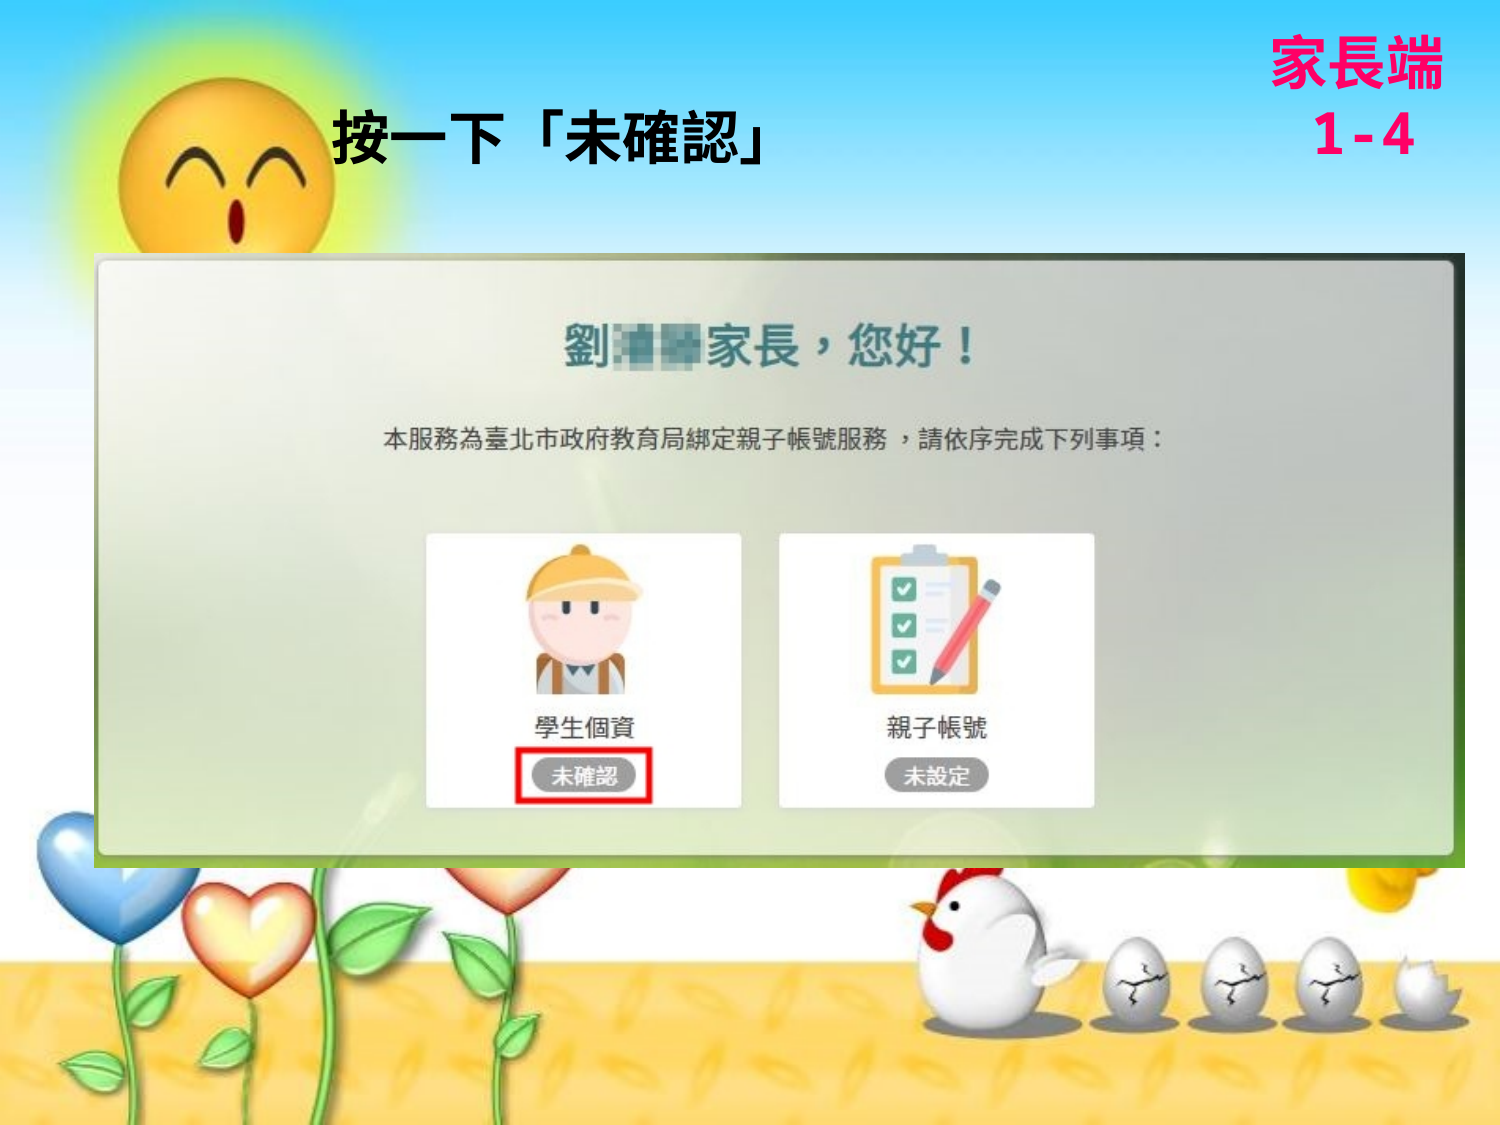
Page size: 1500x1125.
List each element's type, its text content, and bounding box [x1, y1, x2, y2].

text_box 家長端1-4 [1246, 19, 1483, 174]
picture [0, 0, 1500, 1125]
title 按一下「未確認」 [316, 42, 1463, 231]
